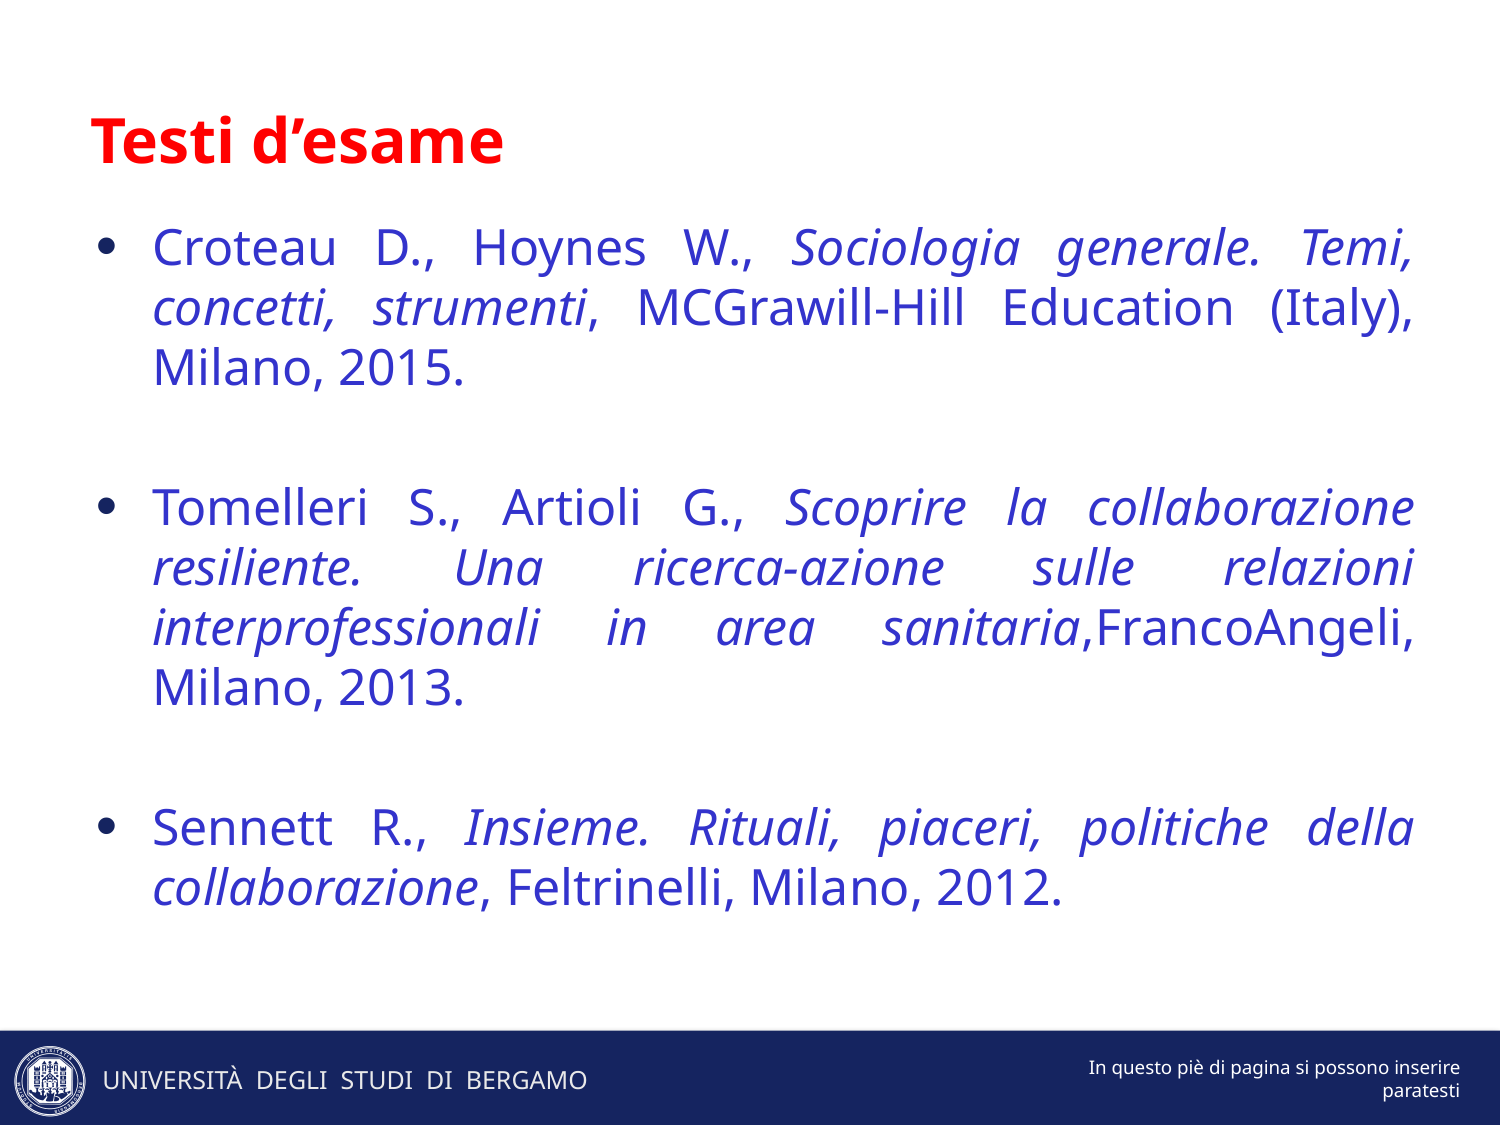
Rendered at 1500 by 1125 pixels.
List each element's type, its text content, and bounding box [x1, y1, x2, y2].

slide_number In questo piè di pagina si possono inserire paratesti [1012, 1048, 1475, 1109]
picture [12, 1043, 88, 1119]
title Testi d’esame [75, 45, 1425, 233]
list Croteau D., Hoynes W., Sociologia generale. Temi, concetti, strumenti, MCGrawill-Hill Education (Italy), Milano, 2015. Tomelleri S., Artioli G., Scoprire la collaborazione resiliente. Una ricerca-azione sulle relazioni interprofessionali in area sanitaria,FrancoAngeli, Milano, 2013. Sennett R., Insieme. Rituali, piaceri, politiche della collaborazione, Feltrinelli, Milano, 2012. [80, 208, 1431, 934]
